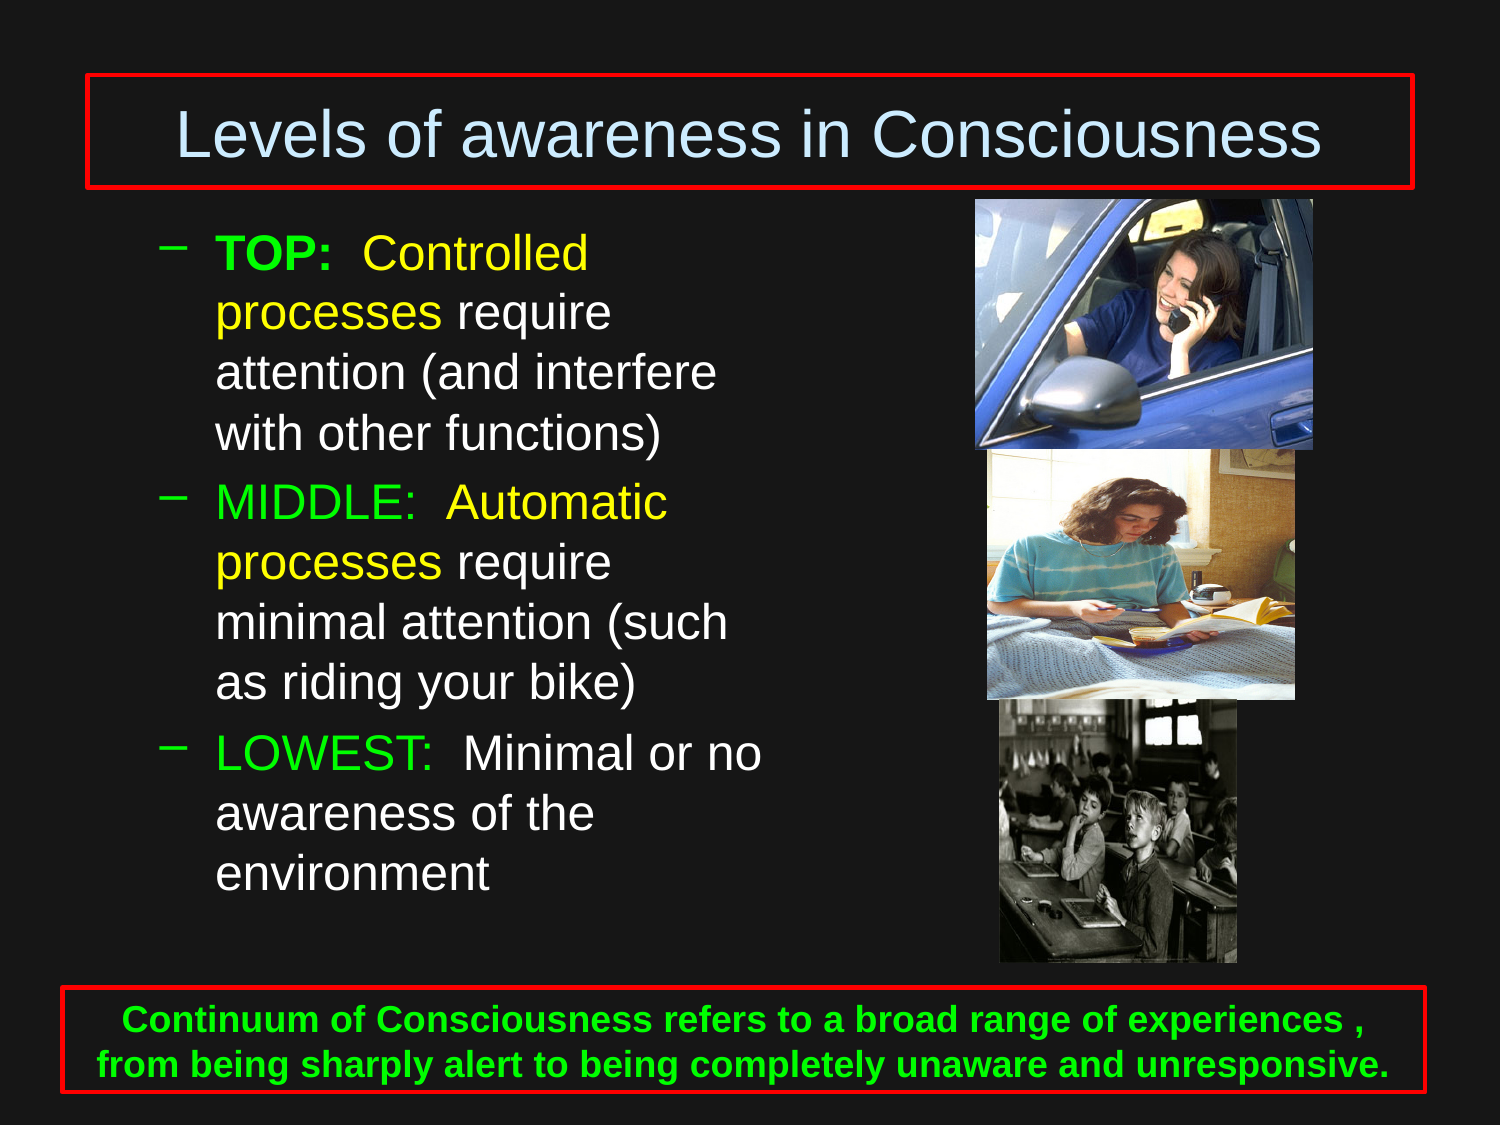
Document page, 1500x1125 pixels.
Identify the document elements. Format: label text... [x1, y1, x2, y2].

title Levels of awareness in Consciousness [87, 75, 1413, 188]
list TOP: Controlled processes require attention (and interfere with other functions) MIDDLE: Automatic processes require minimal attention (such as riding your bike) LOWEST: Minimal or no awareness of the environment [125, 212, 788, 613]
picture [974, 199, 1313, 964]
text_box Continuum of Consciousness refers to a broad range of experiences , from being sharply alert to being completely unaware and unresponsive. [62, 987, 1425, 1093]
